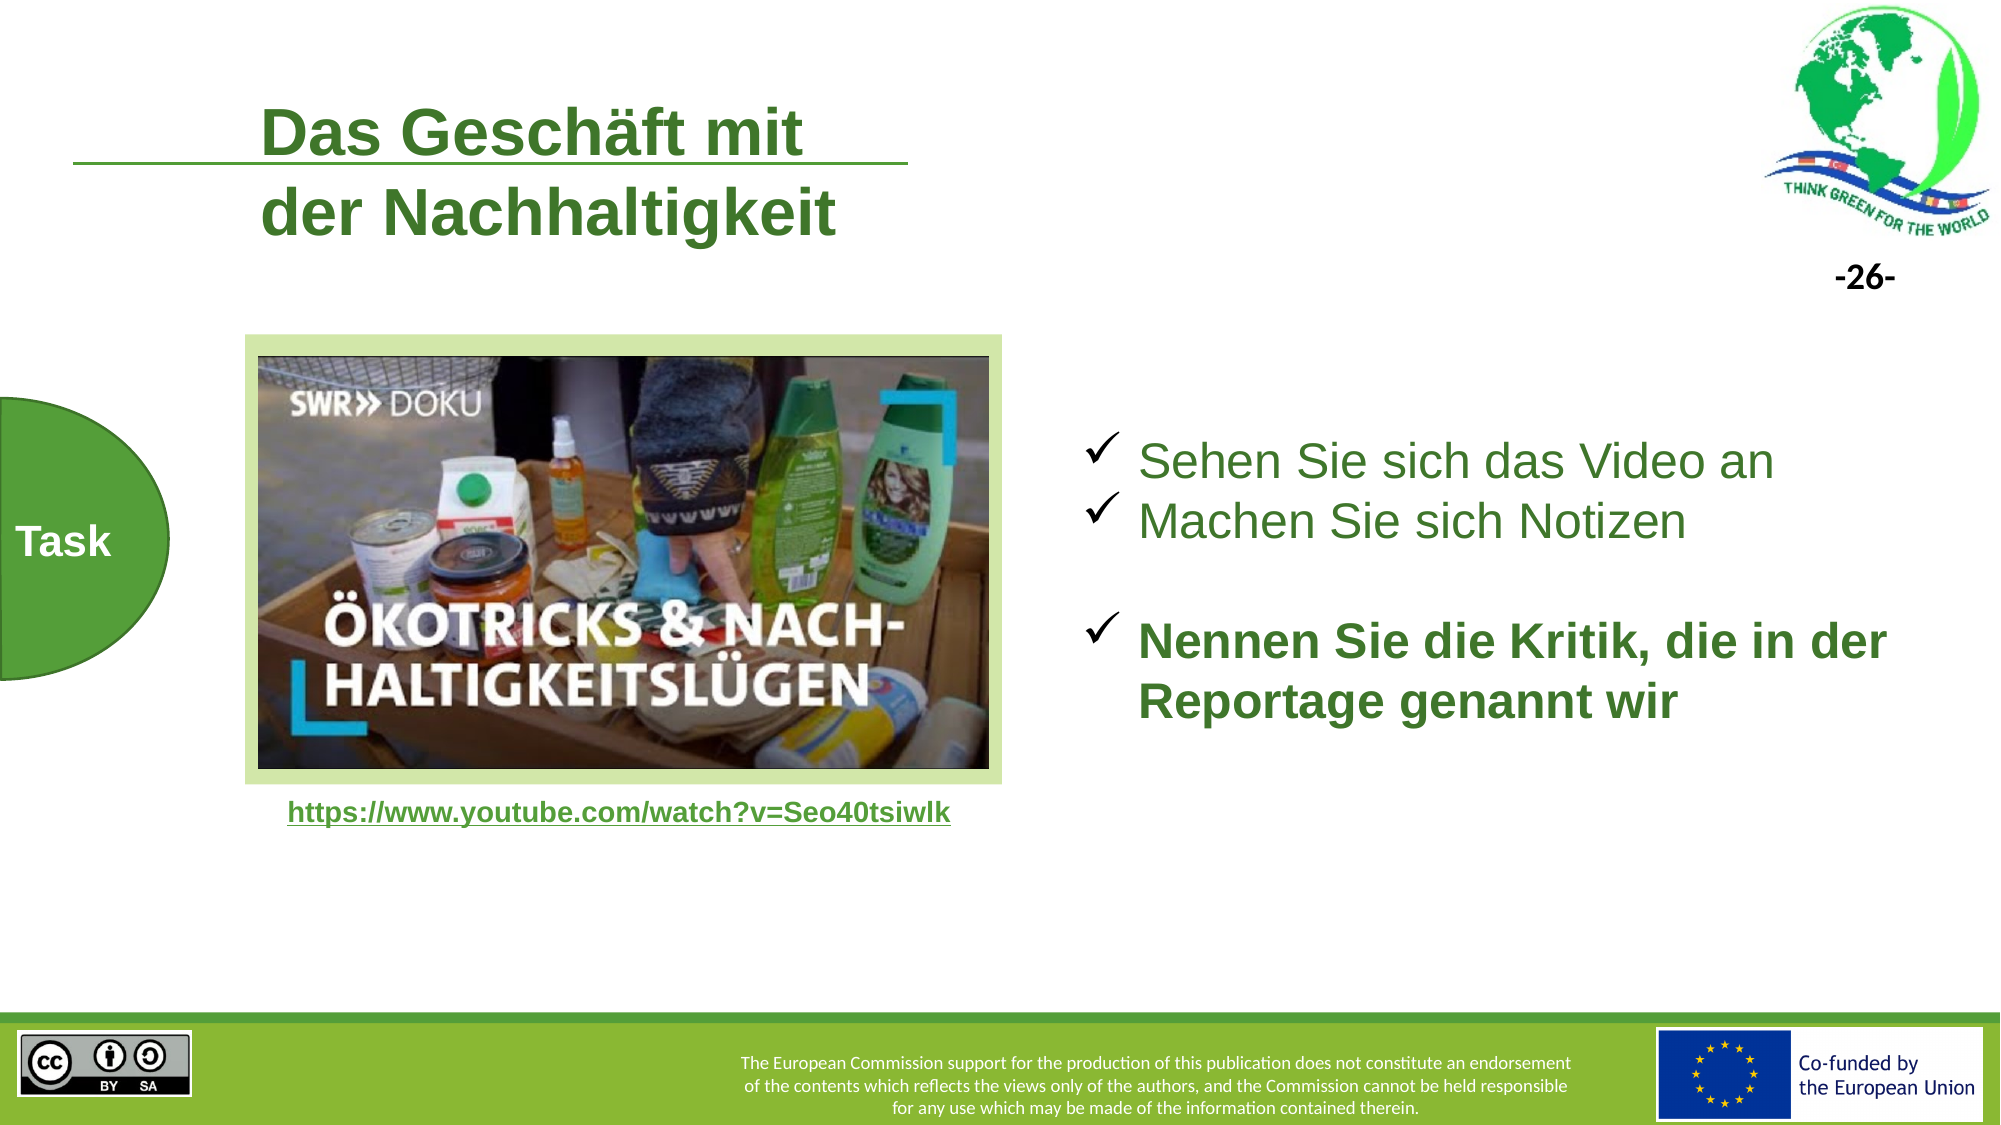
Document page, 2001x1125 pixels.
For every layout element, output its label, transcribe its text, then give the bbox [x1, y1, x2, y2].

text_box https://www.youtube.com/watch?v=Seo40tsiwlk [257, 790, 1015, 837]
list [180, 203, 1830, 963]
text_box Sehen Sie sich das Video an Machen Sie sich Notizen Nennen Sie die Kritik, die in der Reportage genannt wir [1067, 421, 1976, 736]
text_box Task [0, 497, 169, 581]
text_box [0, 581, 161, 680]
text_box Das Geschäft mit der Nachhaltigkeit [245, 81, 931, 256]
picture [1656, 1027, 1983, 1122]
text_box [0, 398, 161, 497]
picture [1761, 3, 2001, 241]
picture [17, 1030, 192, 1097]
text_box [257, 355, 990, 770]
